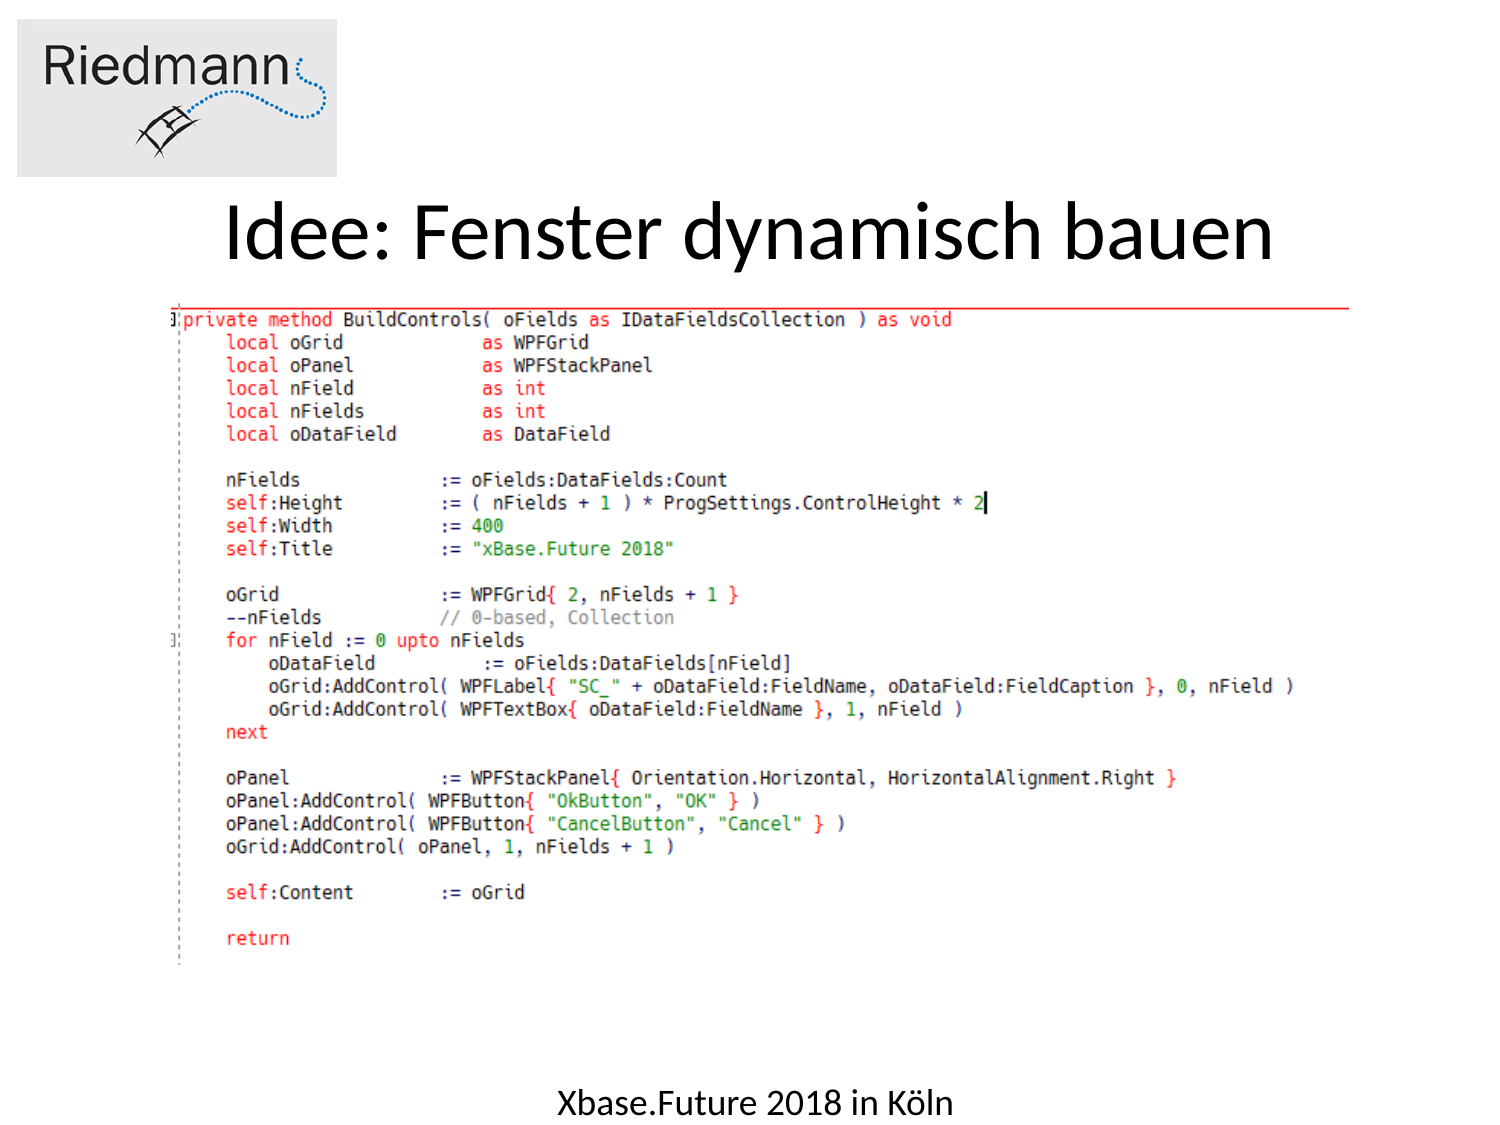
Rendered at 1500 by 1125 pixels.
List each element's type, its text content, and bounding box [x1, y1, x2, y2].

title Idee: Fenster dynamisch bauen [112, 160, 1388, 291]
text_box Xbase.Future 2018 in Köln [29, 1070, 1483, 1125]
picture [17, 18, 337, 177]
picture [171, 302, 1349, 965]
